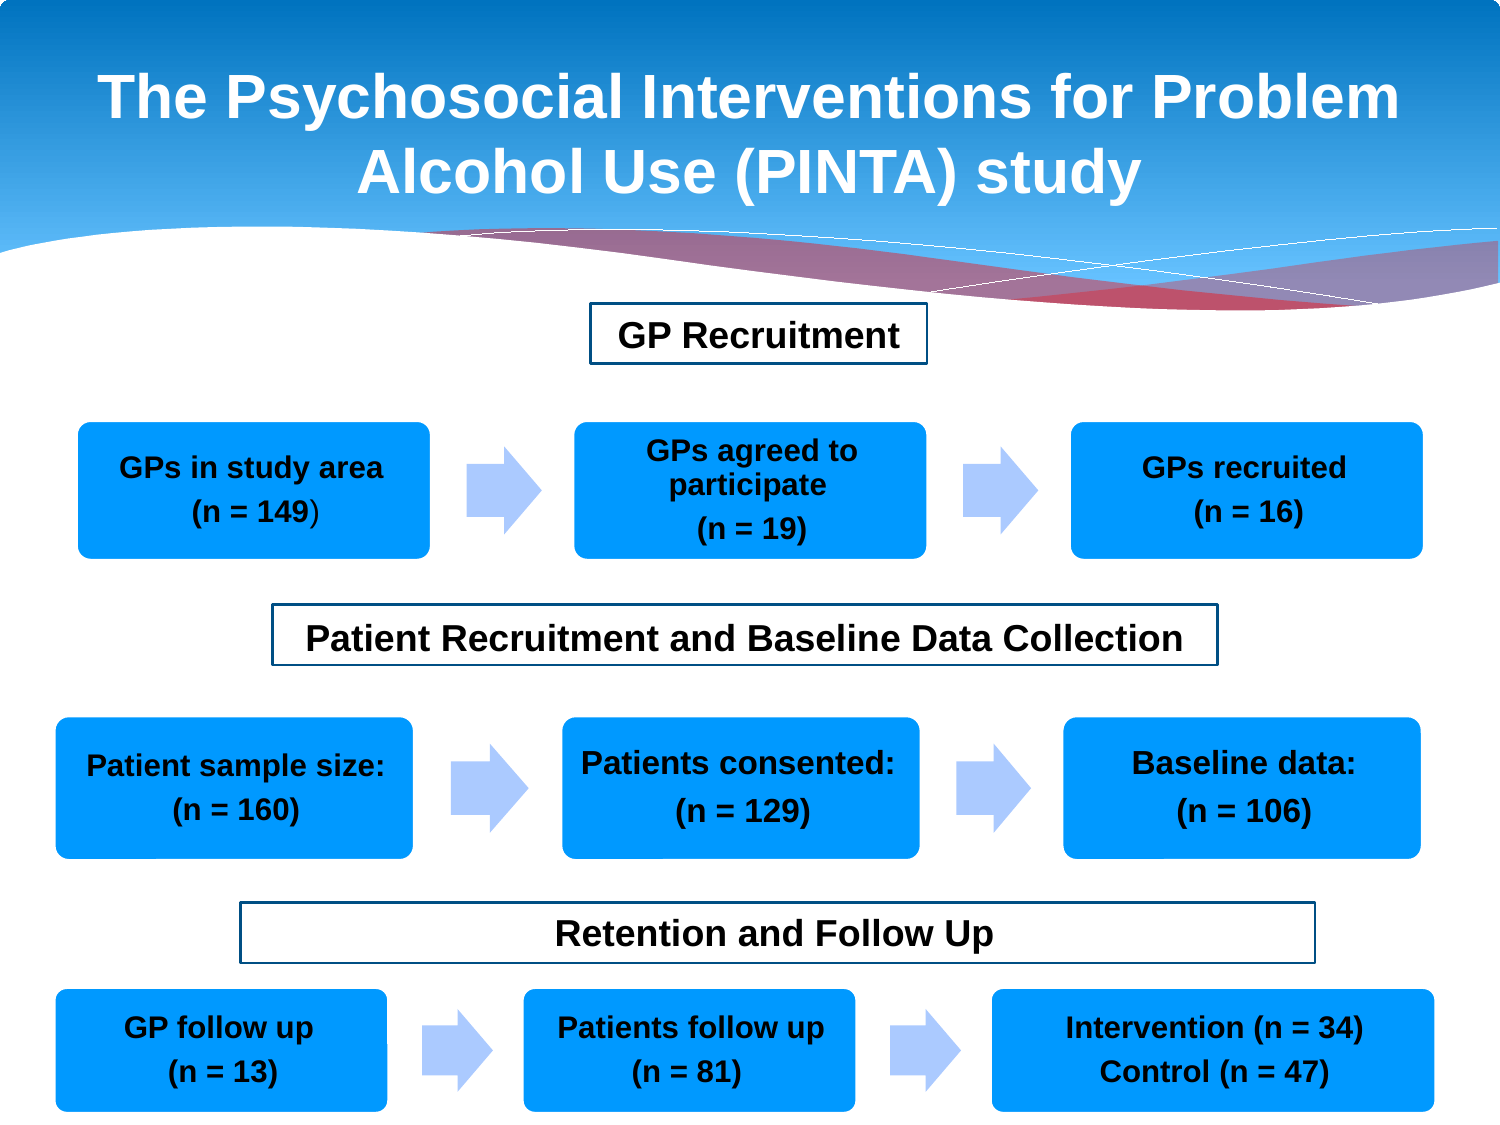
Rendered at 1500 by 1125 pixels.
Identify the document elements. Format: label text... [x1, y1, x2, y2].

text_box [52, 715, 1424, 861]
text_box [271, 603, 1219, 666]
text_box [239, 901, 1316, 964]
title The Psychosocial Interventions for Problem Alcohol Use (PINTA) study [75, 42, 1425, 220]
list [75, 420, 1426, 561]
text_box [53, 987, 1437, 1114]
text_box [589, 302, 928, 365]
